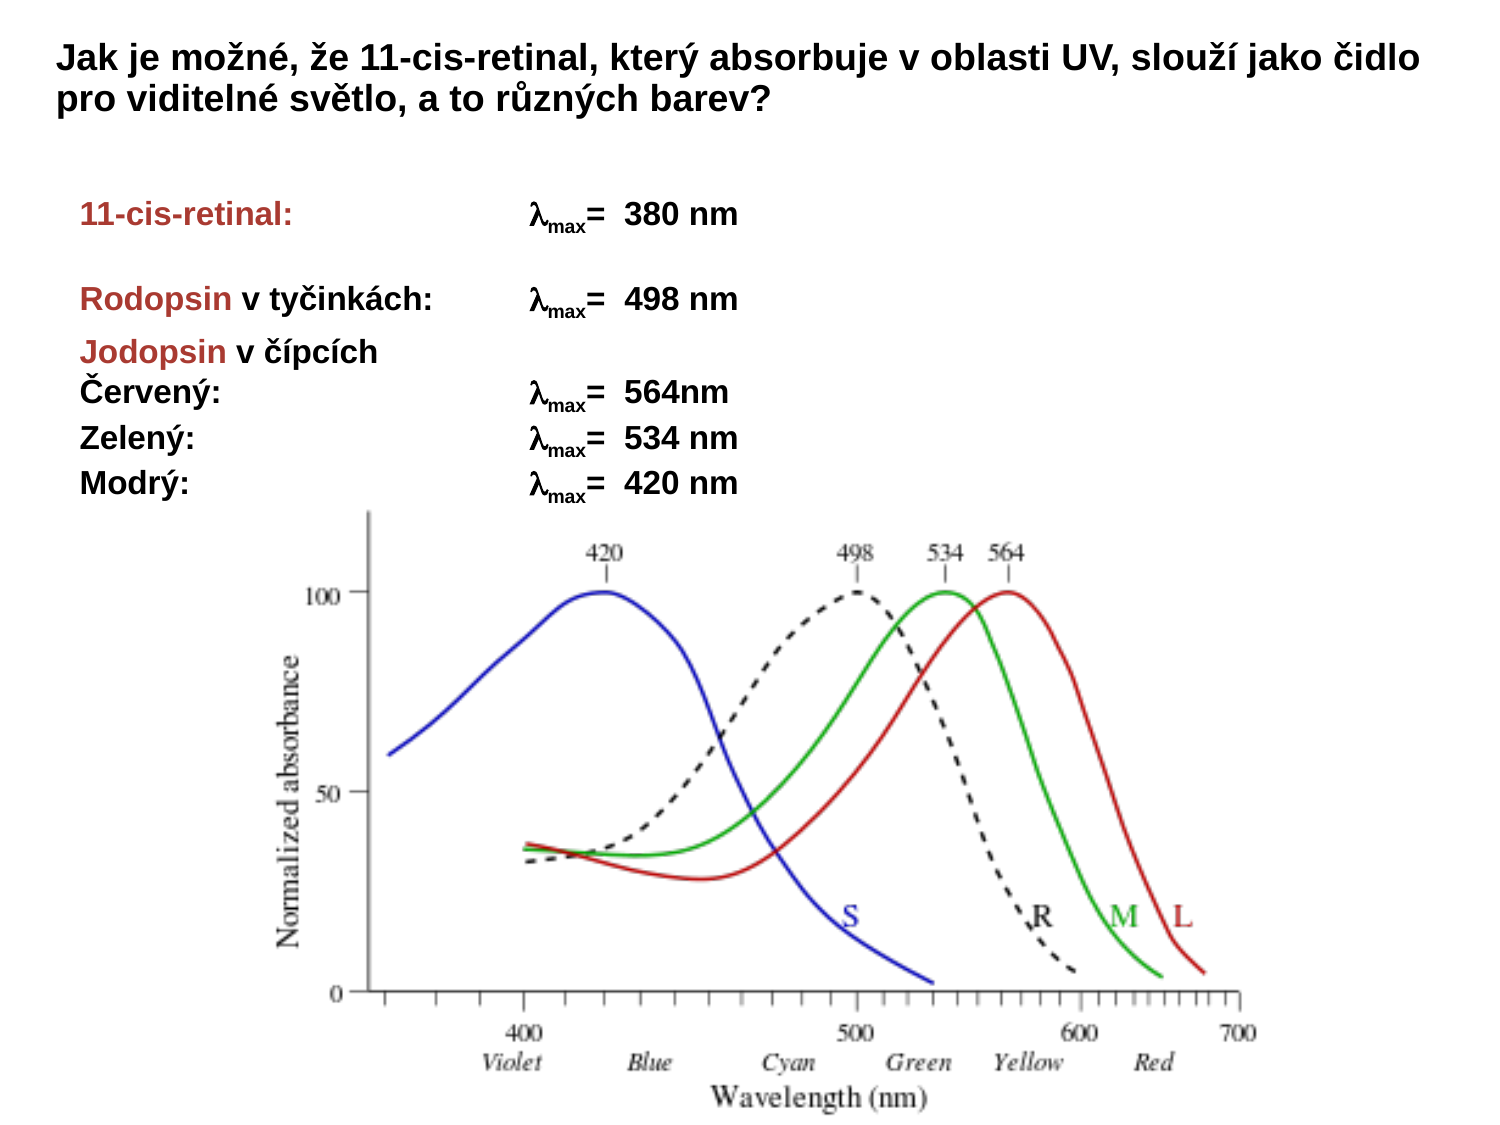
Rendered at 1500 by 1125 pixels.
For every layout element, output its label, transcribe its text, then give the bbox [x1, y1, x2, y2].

text_box 11-cis-retinal: lmax= 380 nm Rodopsin v tyčinkách: lmax= 498 nm Jodopsin v čípcích Červený: lmax= 564nm Zelený: lmax= 534 nm Modrý: lmax= 420 nm [64, 184, 798, 515]
text_box Jak je možné, že 11-cis-retinal, který absorbuje v oblasti UV, slouží jako čidlo pro viditelné světlo, a to různých barev? [41, 30, 1447, 127]
picture [265, 496, 1264, 1125]
